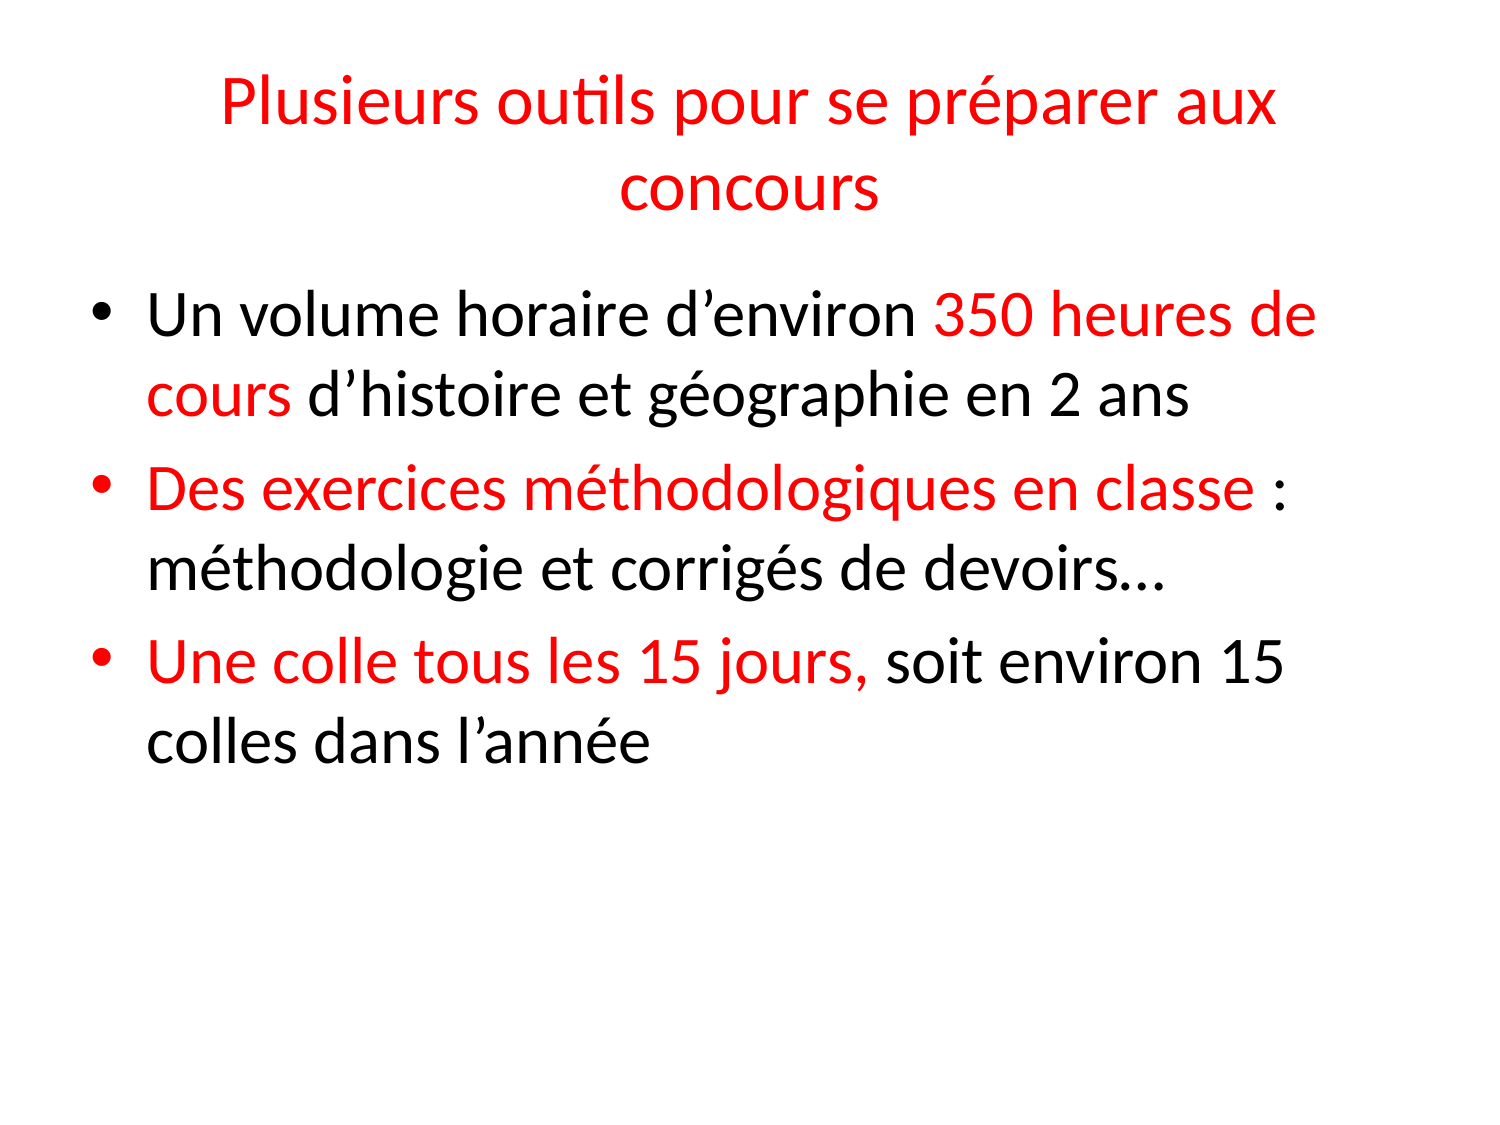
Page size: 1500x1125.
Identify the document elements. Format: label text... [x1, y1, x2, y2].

title Plusieurs outils pour se préparer aux concours [75, 45, 1425, 233]
list Un volume horaire d’environ 350 heures de cours d’histoire et géographie en 2 ans Des exercices méthodologiques en classe : méthodologie et corrigés de devoirs… Une colle tous les 15 jours, soit environ 15 colles dans l’année [75, 262, 1425, 1005]
